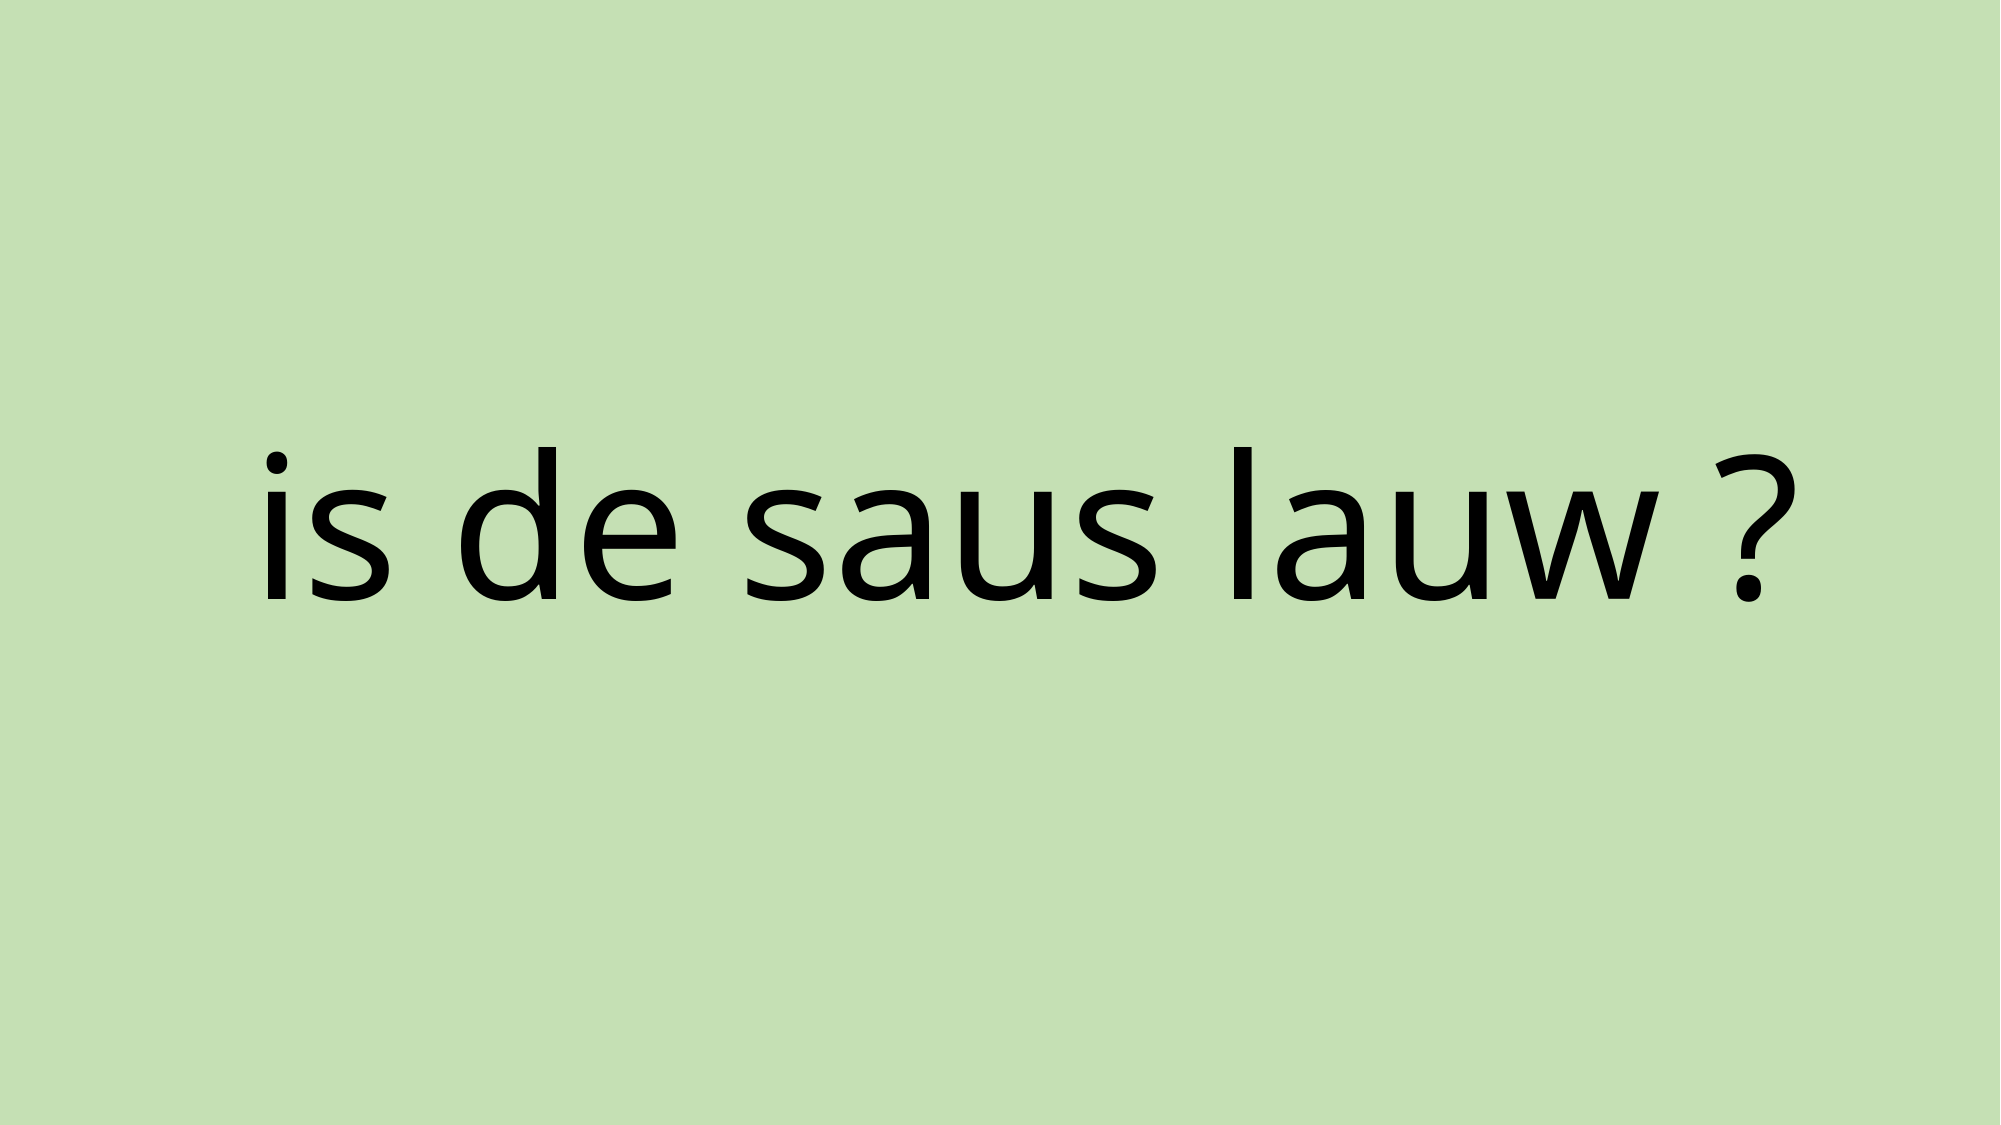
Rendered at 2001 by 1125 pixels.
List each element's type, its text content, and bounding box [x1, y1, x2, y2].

title is de saus lauw ? [100, 378, 1900, 651]
